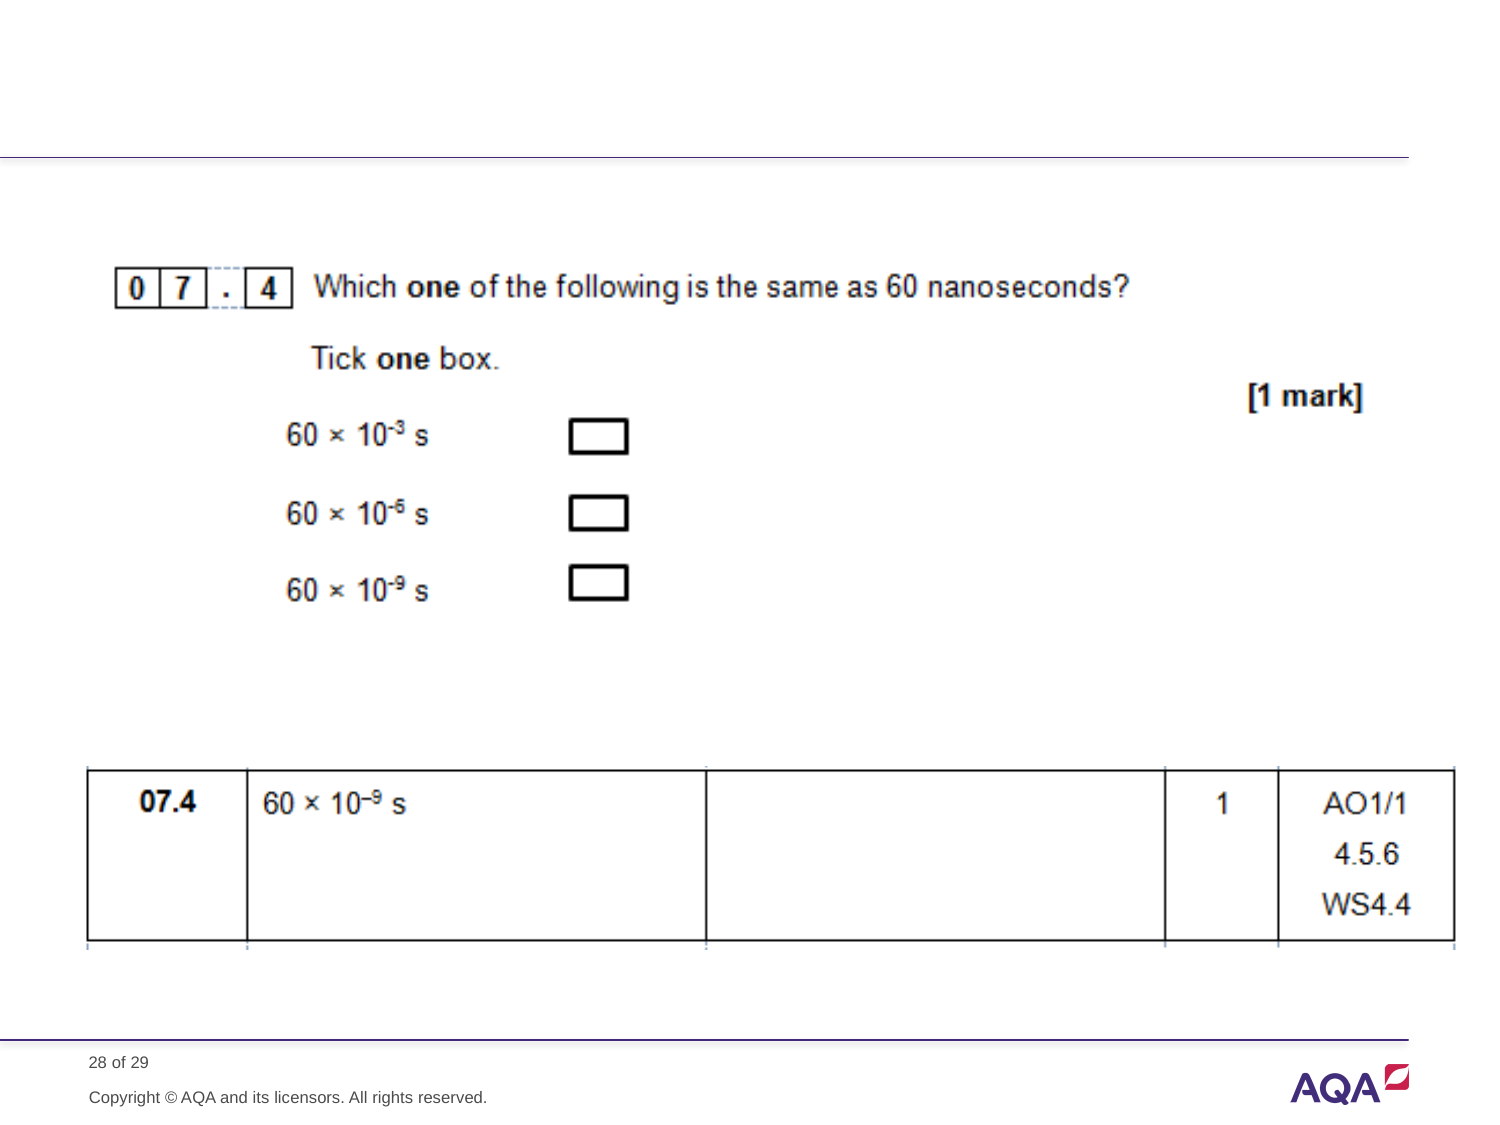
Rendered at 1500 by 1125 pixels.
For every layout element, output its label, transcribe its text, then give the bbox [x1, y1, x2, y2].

text_box Copyright © AQA and its licensors. All rights reserved. [89, 1085, 529, 1125]
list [90, 212, 1420, 690]
picture [81, 765, 1474, 951]
picture [1290, 1064, 1409, 1105]
